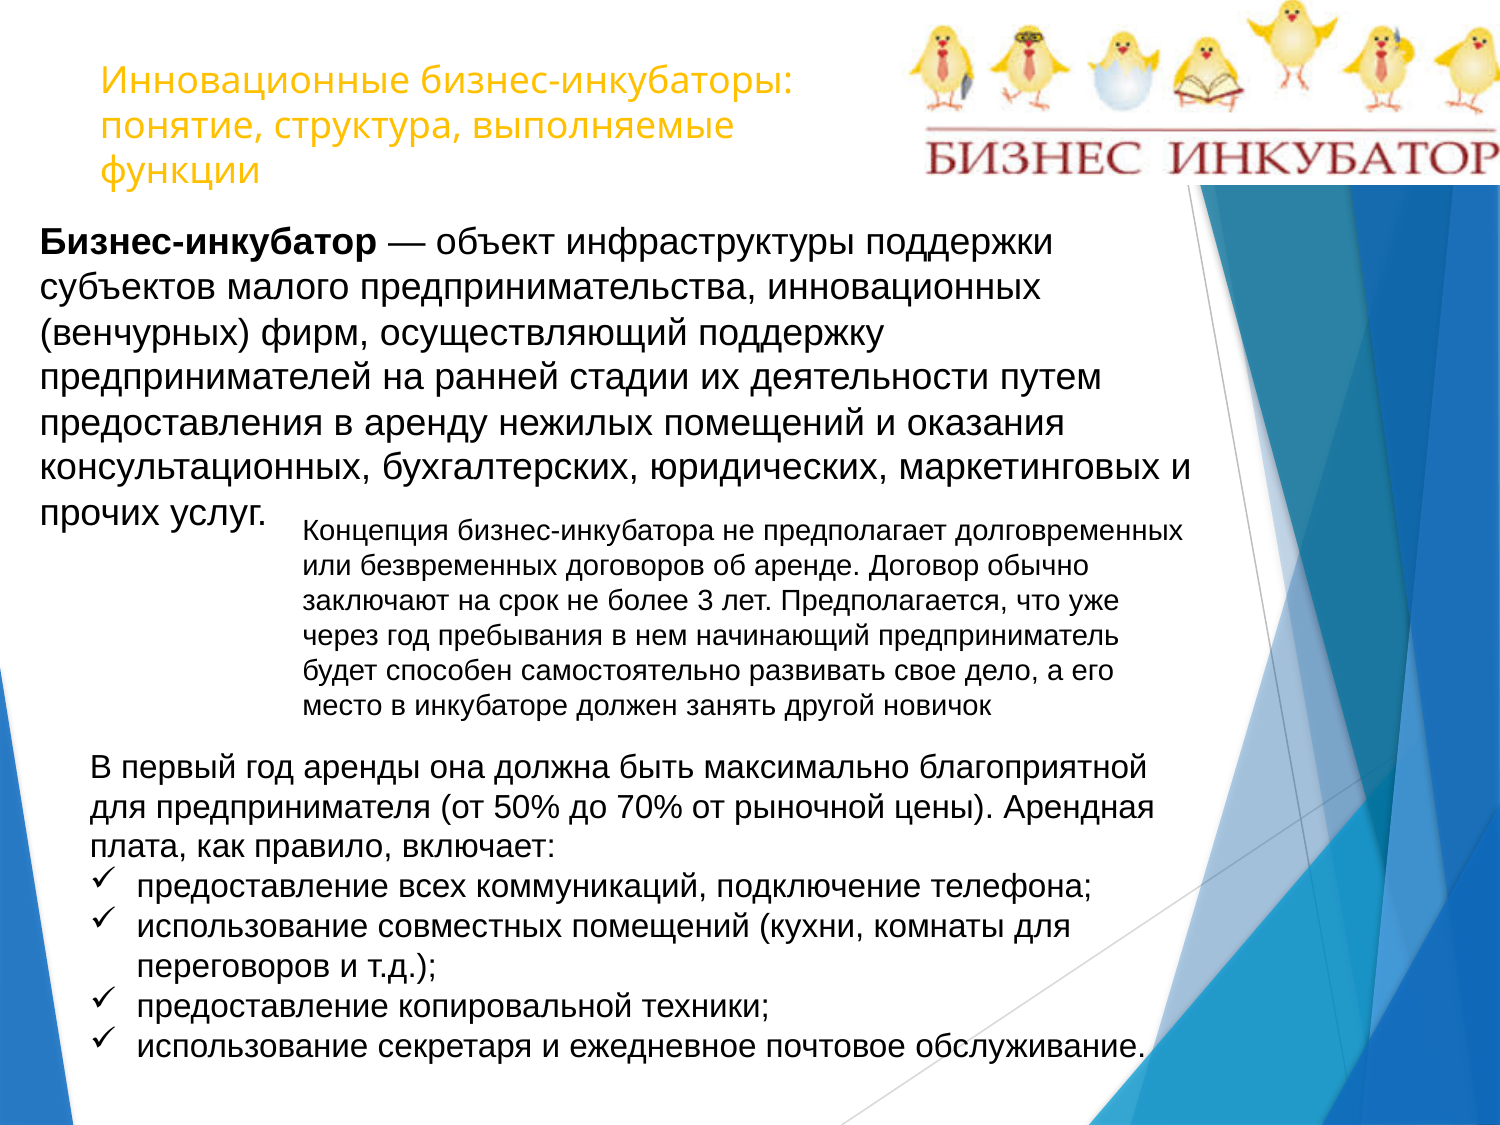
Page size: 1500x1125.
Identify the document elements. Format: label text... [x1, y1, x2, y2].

text_box В первый год аренды она должна быть максимально благоприятной для предпринимателя (от 50% до 70% от рыночной цены). Арендная плата, как правило, включает: предоставление всех коммуникаций, подключение телефона; использование совместных помещений (кухни, комнаты для переговоров и т.д.); предоставление копировальной техники; использование секретаря и ежедневное почтовое обслуживание. [74, 737, 1188, 1072]
text_box Бизнес-инкубатор — объект инфраструктуры поддержки субъектов малого предпринимательства, инновационных (венчурных) фирм, осуществляющий поддержку предпринимателей на ранней стадии их деятельности путем предоставления в аренду нежилых помещений и оказания консультационных, бухгалтерских, юридических, маркетинговых и прочих услуг. [24, 210, 1238, 540]
text_box Концепция бизнес-инкубатора не предполагает долговременных или безвременных договоров об аренде. Договор обычно заключают на срок не более 3 лет. Предполагается, что уже через год пребывания в нем начинающий предприниматель будет способен самостоятельно развивать свое дело, а его место в инкубаторе должен занять другой новичок [287, 504, 1211, 729]
text_box Инновационные бизнес-инкубаторы: понятие, структура, выполняемые функции [84, 48, 835, 199]
picture [899, 0, 1500, 185]
